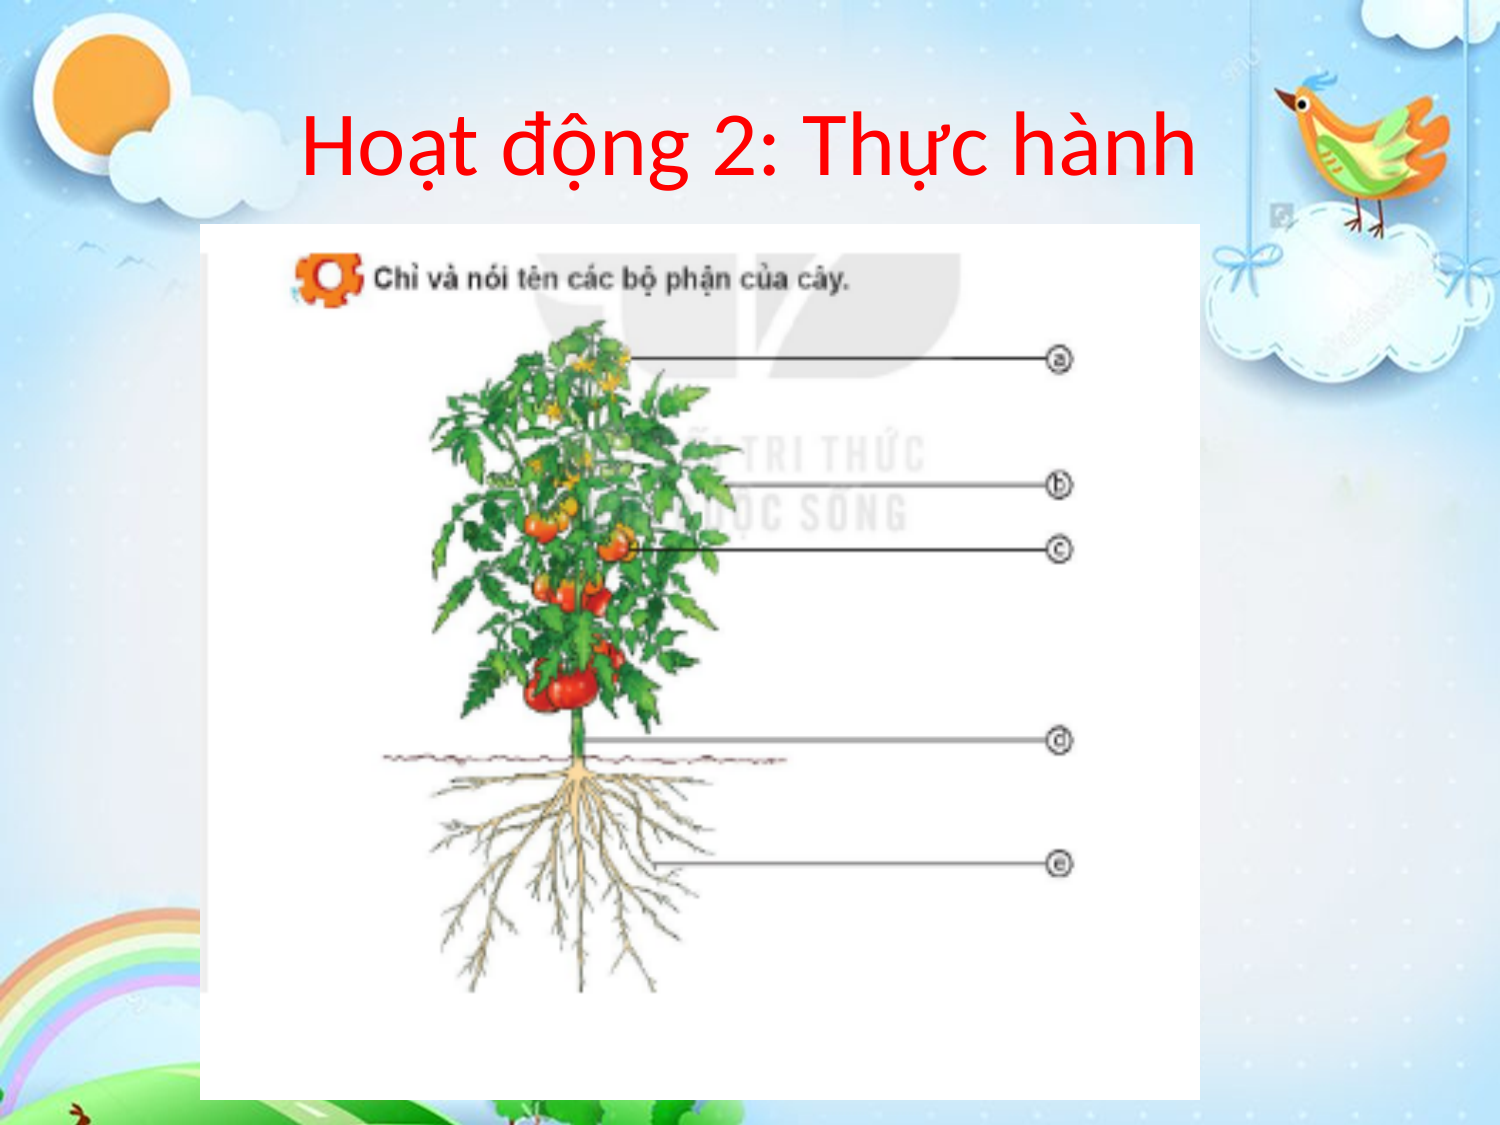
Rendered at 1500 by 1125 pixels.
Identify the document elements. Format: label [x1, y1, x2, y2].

picture [0, 0, 1500, 1125]
list [199, 224, 1201, 1101]
